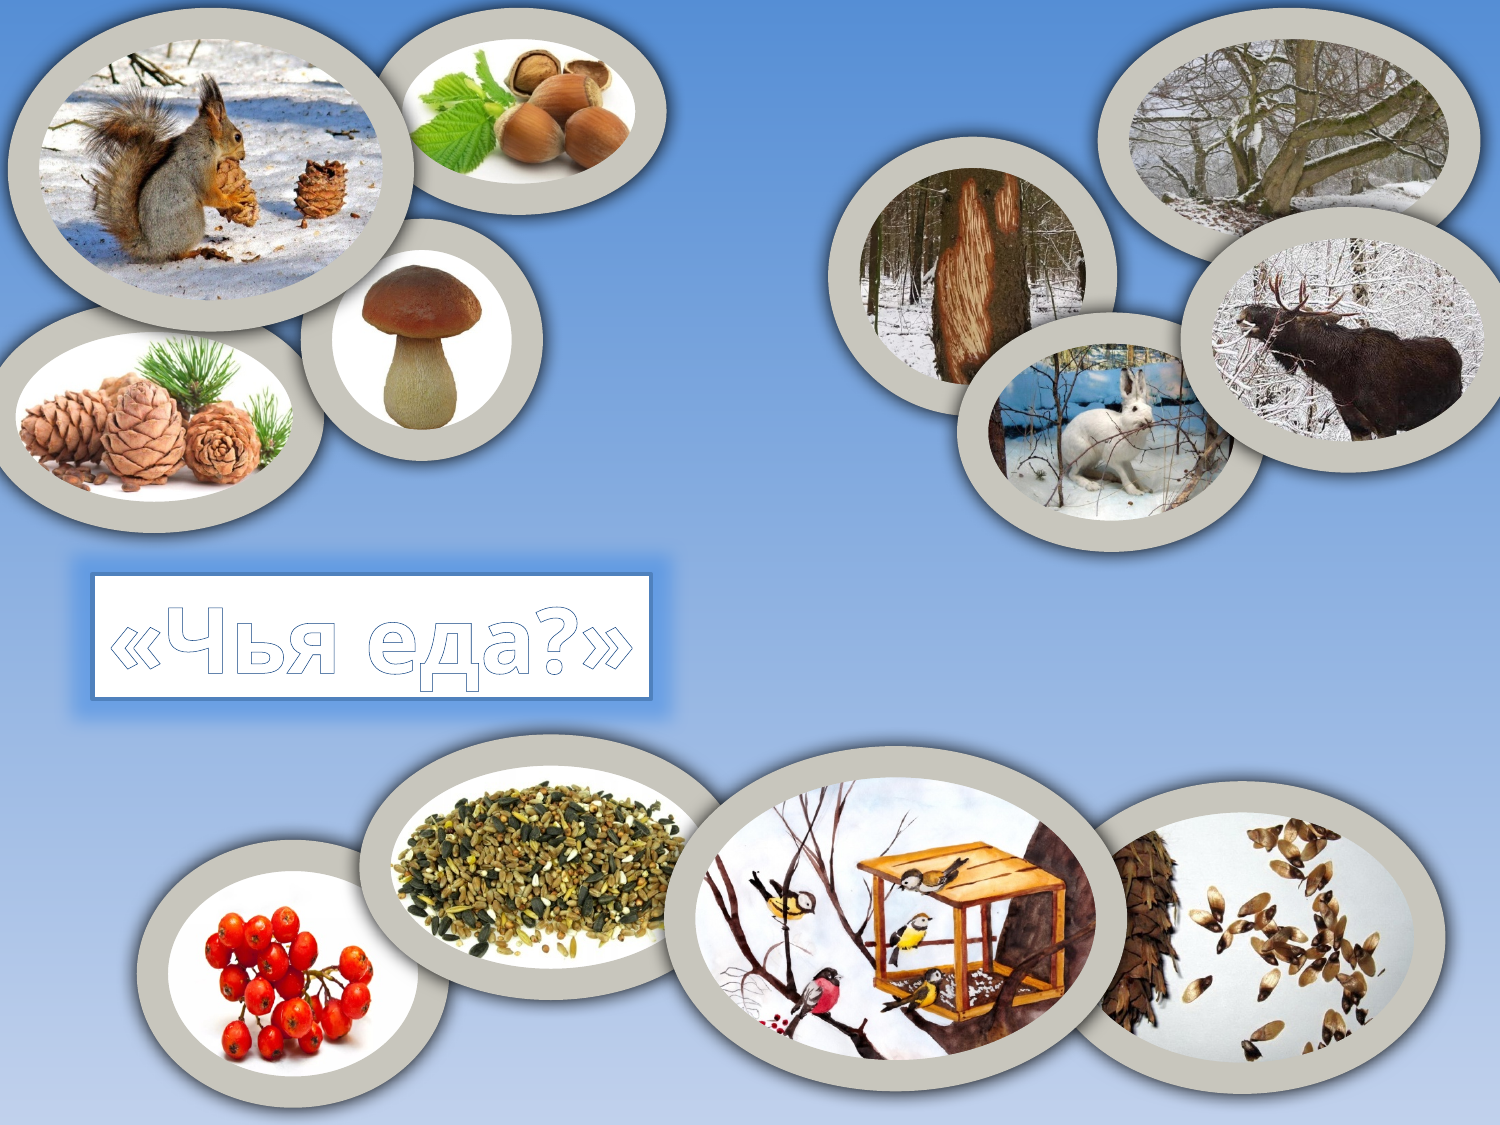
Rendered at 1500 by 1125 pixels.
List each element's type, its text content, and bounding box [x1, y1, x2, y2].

picture [152, 749, 1431, 1093]
picture [843, 23, 1500, 537]
picture [0, 23, 652, 518]
text_box «Чья еда?» [90, 572, 653, 701]
